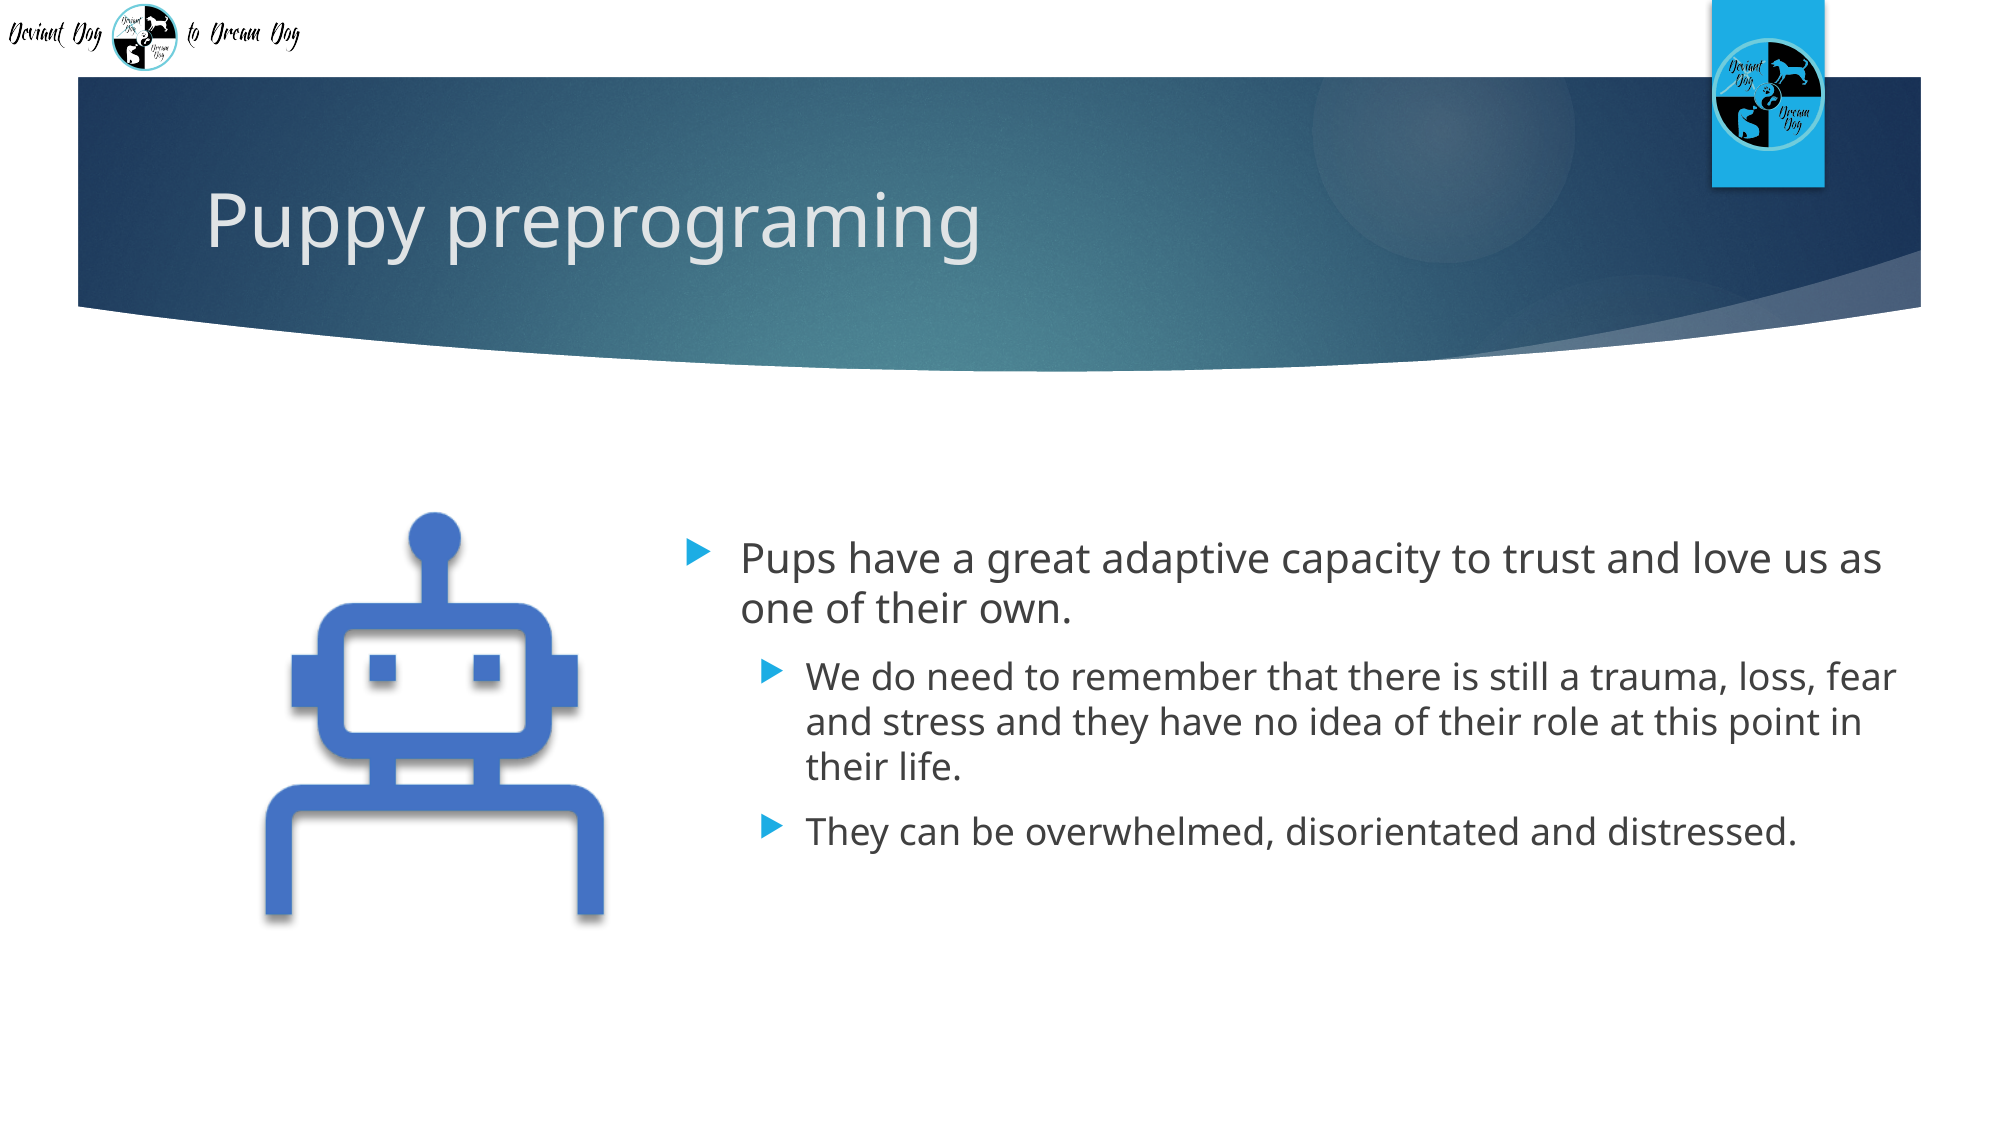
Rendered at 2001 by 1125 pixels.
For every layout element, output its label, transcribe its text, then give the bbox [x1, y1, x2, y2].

picture [1712, 38, 1825, 151]
picture [0, 0, 312, 74]
picture [188, 457, 687, 956]
list Pups have a great adaptive capacity to trust and love us as one of their own. We do need to remember that there is still a trauma, loss, fear and stress and they have no idea of their role at this point in their life. They can be overwhelmed, disorientated and distressed. [668, 383, 1945, 1072]
title Puppy preprograming [189, 159, 1627, 276]
